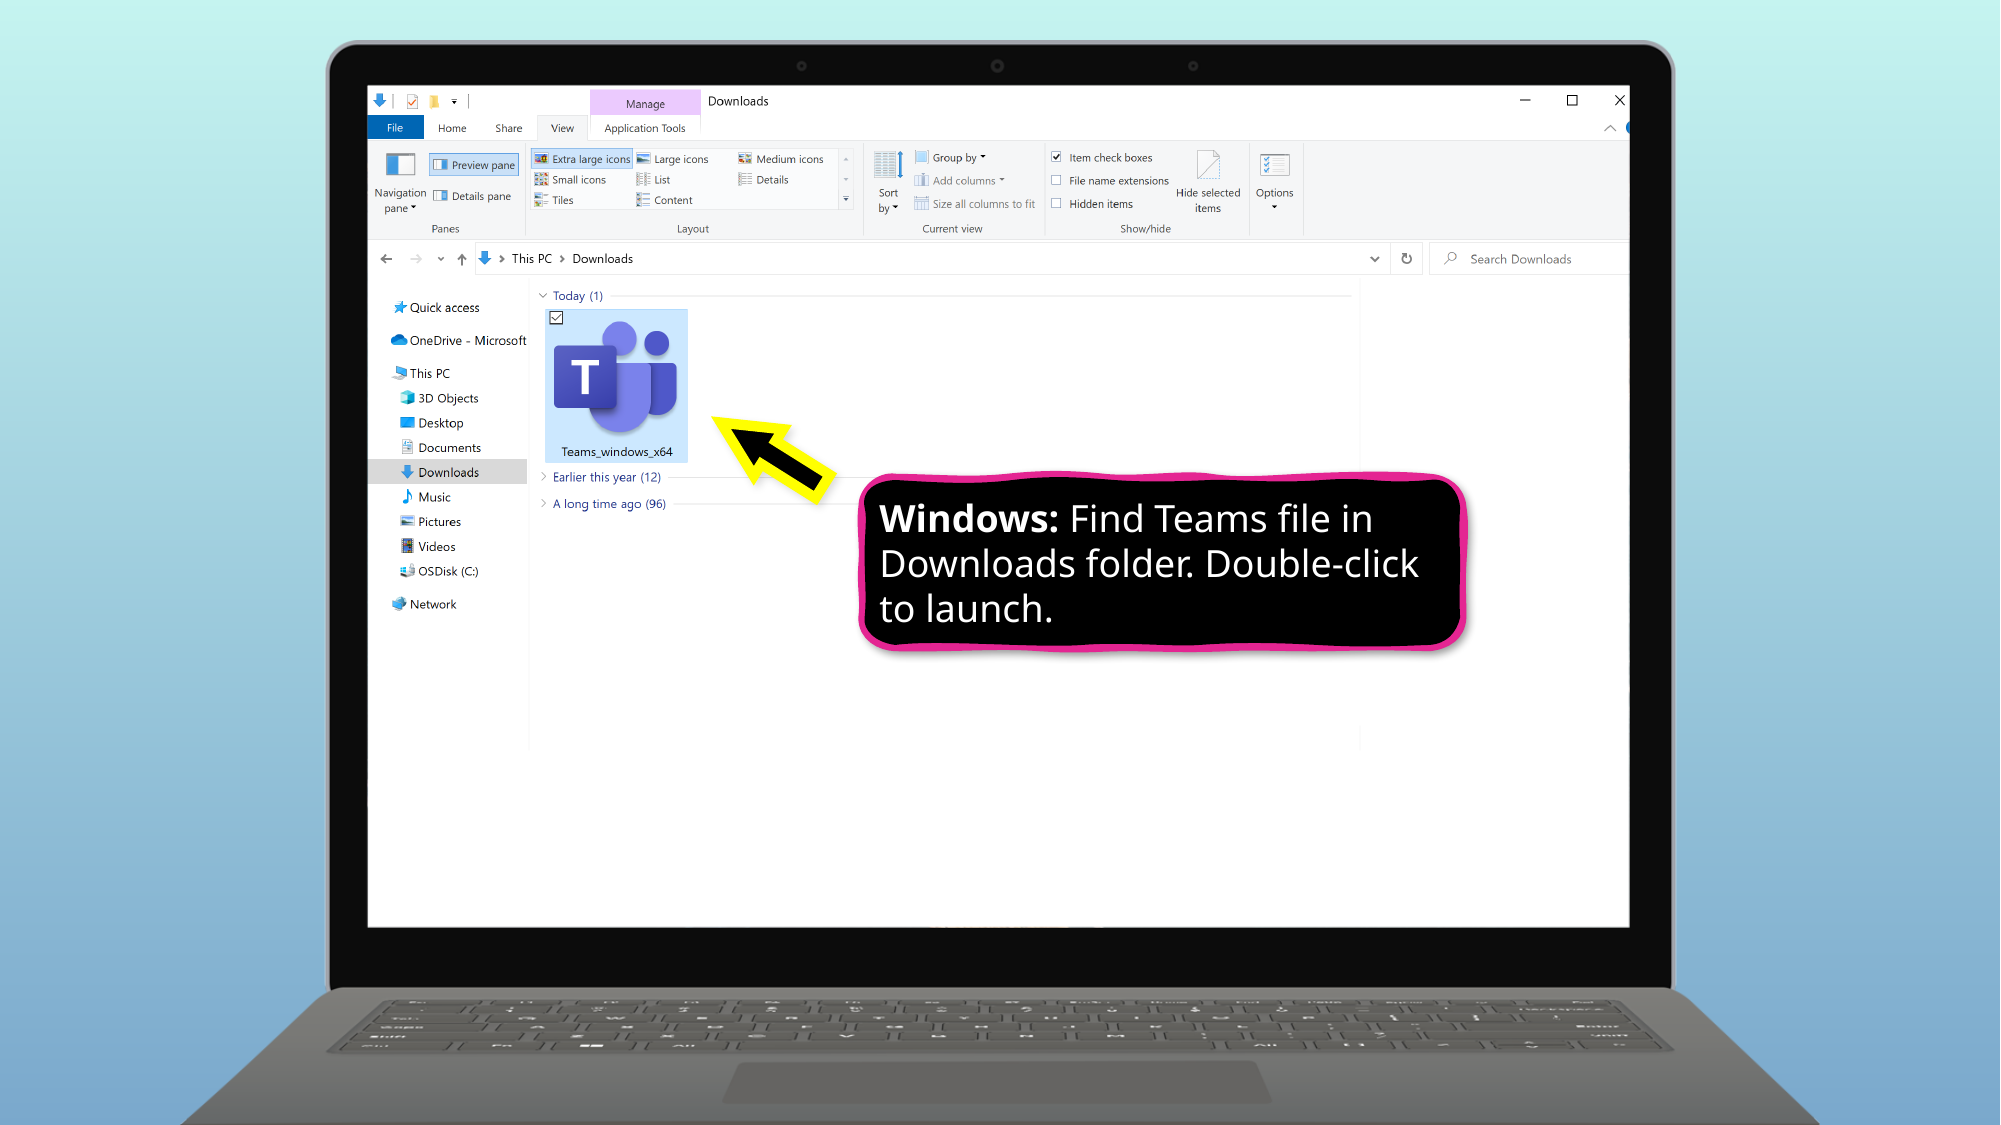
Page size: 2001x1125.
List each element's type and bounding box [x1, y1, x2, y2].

picture [180, 40, 1820, 1125]
